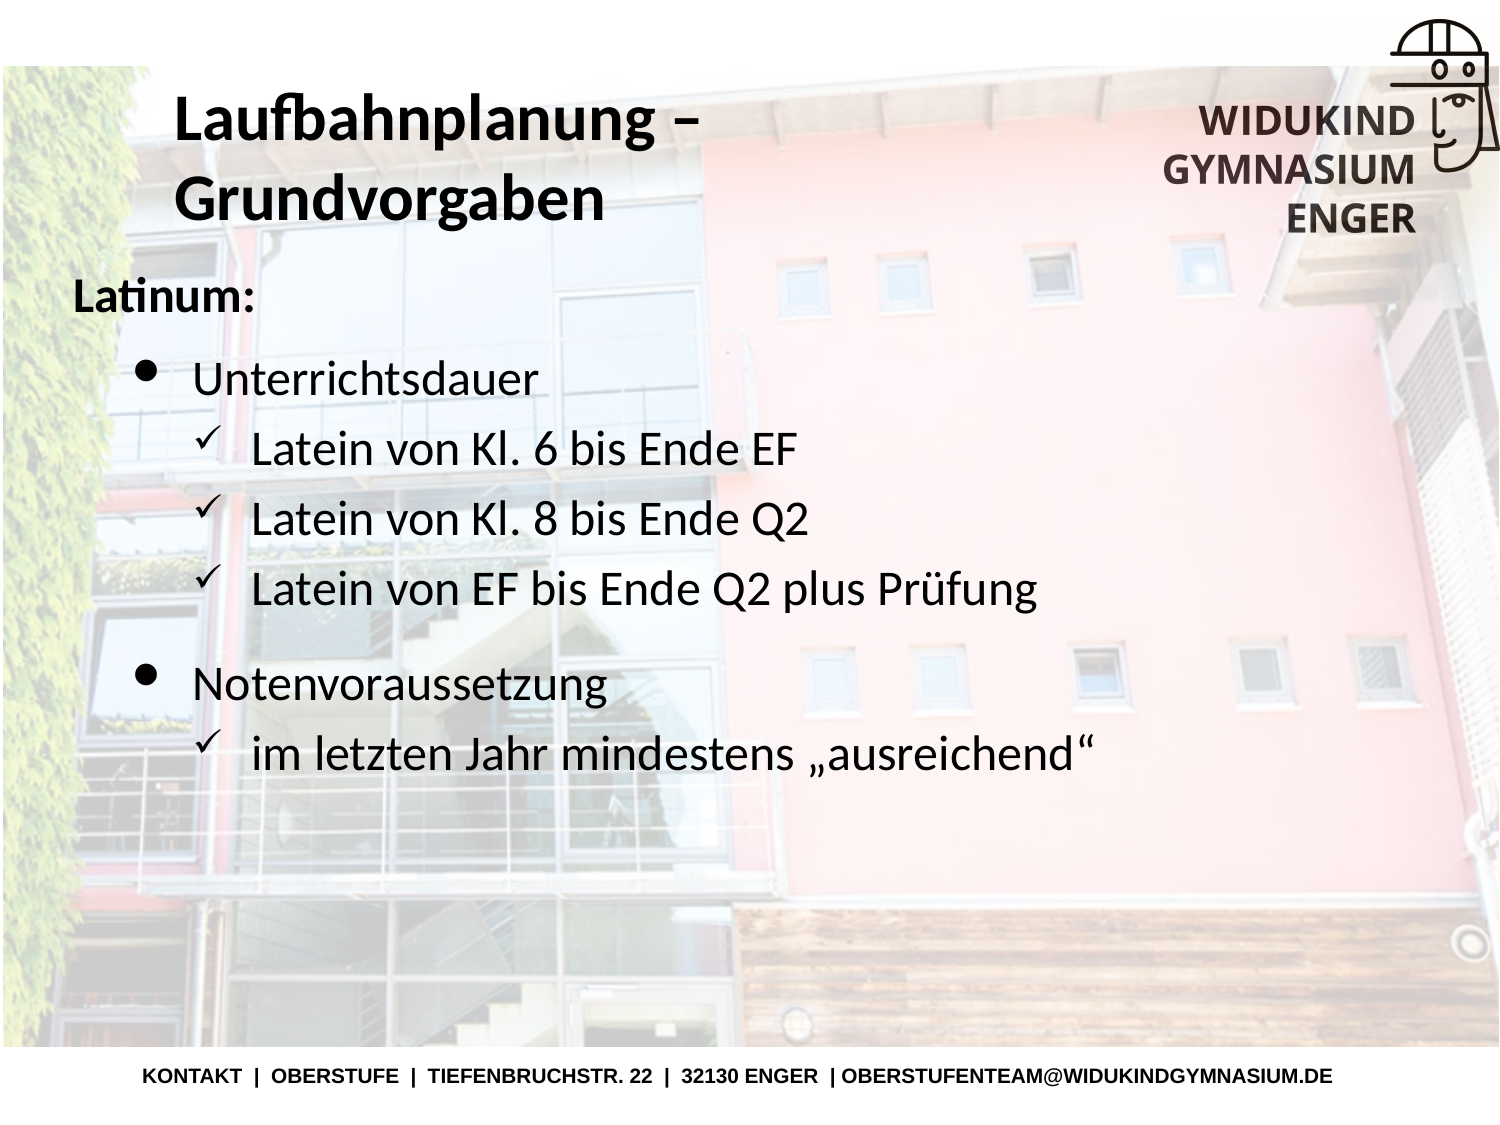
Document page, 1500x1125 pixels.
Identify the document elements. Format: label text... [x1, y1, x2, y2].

list Latinum: Unterrichtsdauer Latein von Kl. 6 bis Ende EF Latein von Kl. 8 bis Ende Q2 Latein von EF bis Ende Q2 plus Prüfung Notenvoraussetzung im letzten Jahr mindestens „ausreichend“ [58, 255, 1500, 976]
picture [1164, 19, 1500, 66]
title Laufbahnplanung – Grundvorgaben [159, 66, 1500, 173]
picture [1164, 173, 1500, 233]
